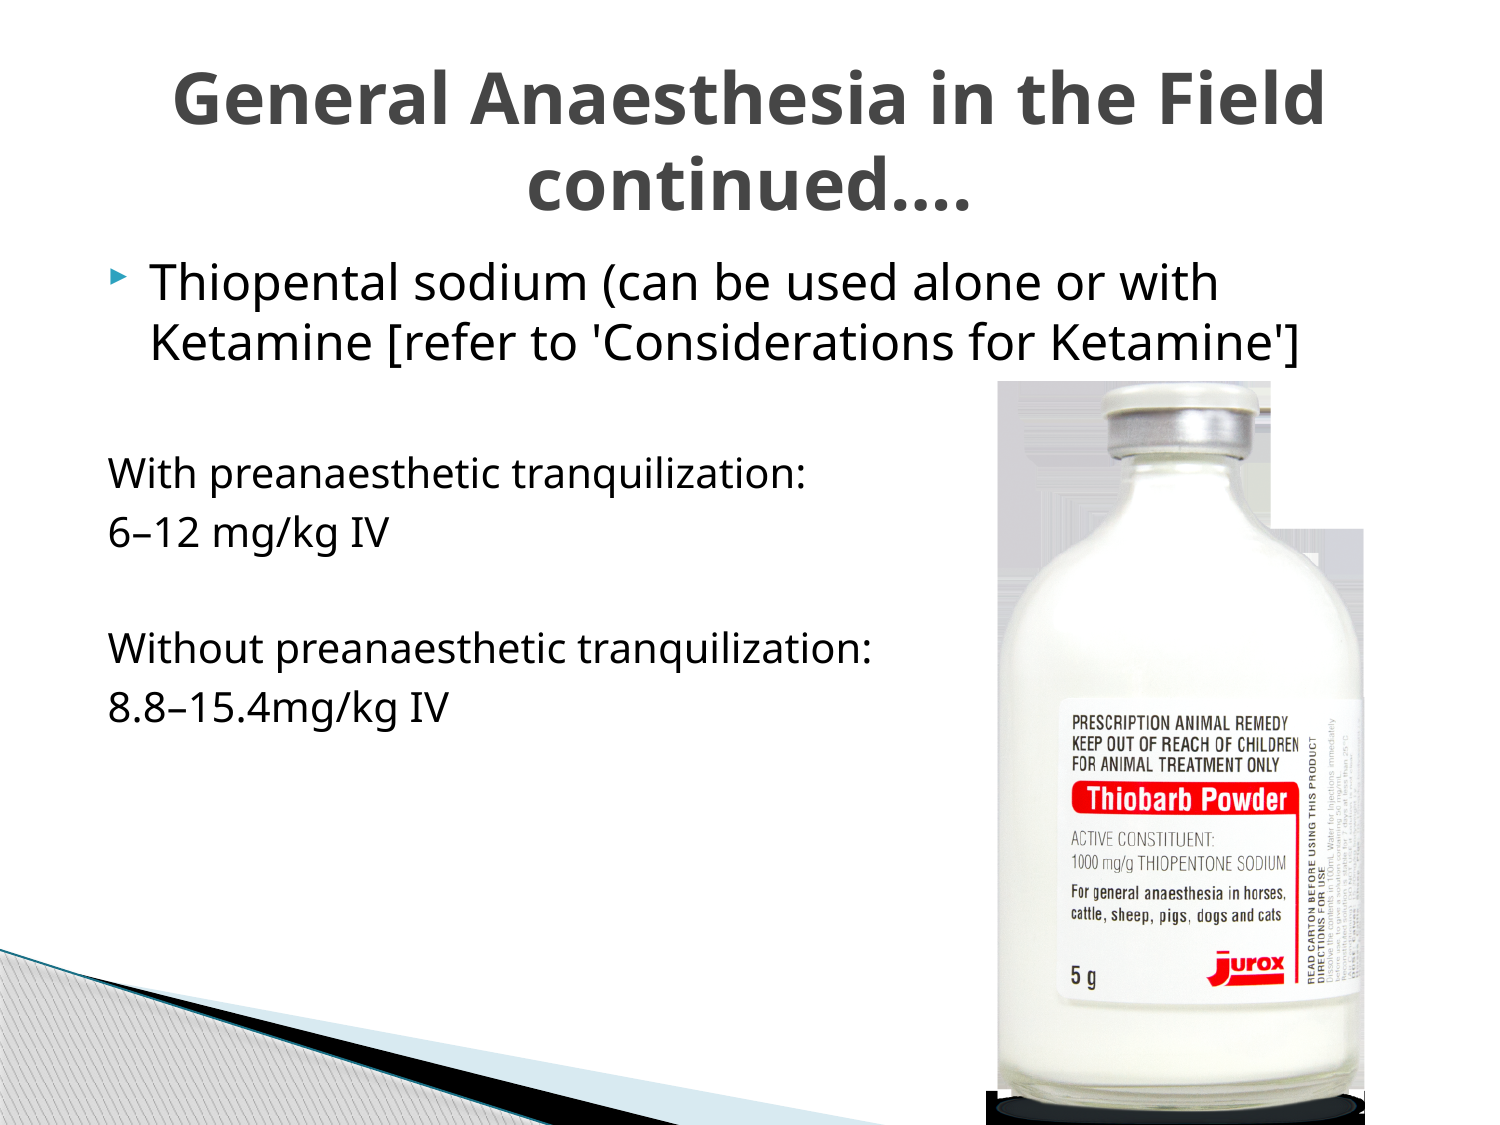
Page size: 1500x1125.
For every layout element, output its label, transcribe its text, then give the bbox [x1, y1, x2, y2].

list Thiopental sodium (can be used alone or with Ketamine [refer to 'Considerations for Ketamine'] With preanaesthetic tranquilization: 6–12 mg/kg IV Without preanaesthetic tranquilization: 8.8–15.4mg/kg IV [75, 243, 1425, 986]
title General Anaesthesia in the Field continued…. [75, 45, 1425, 233]
picture [985, 381, 1365, 1125]
